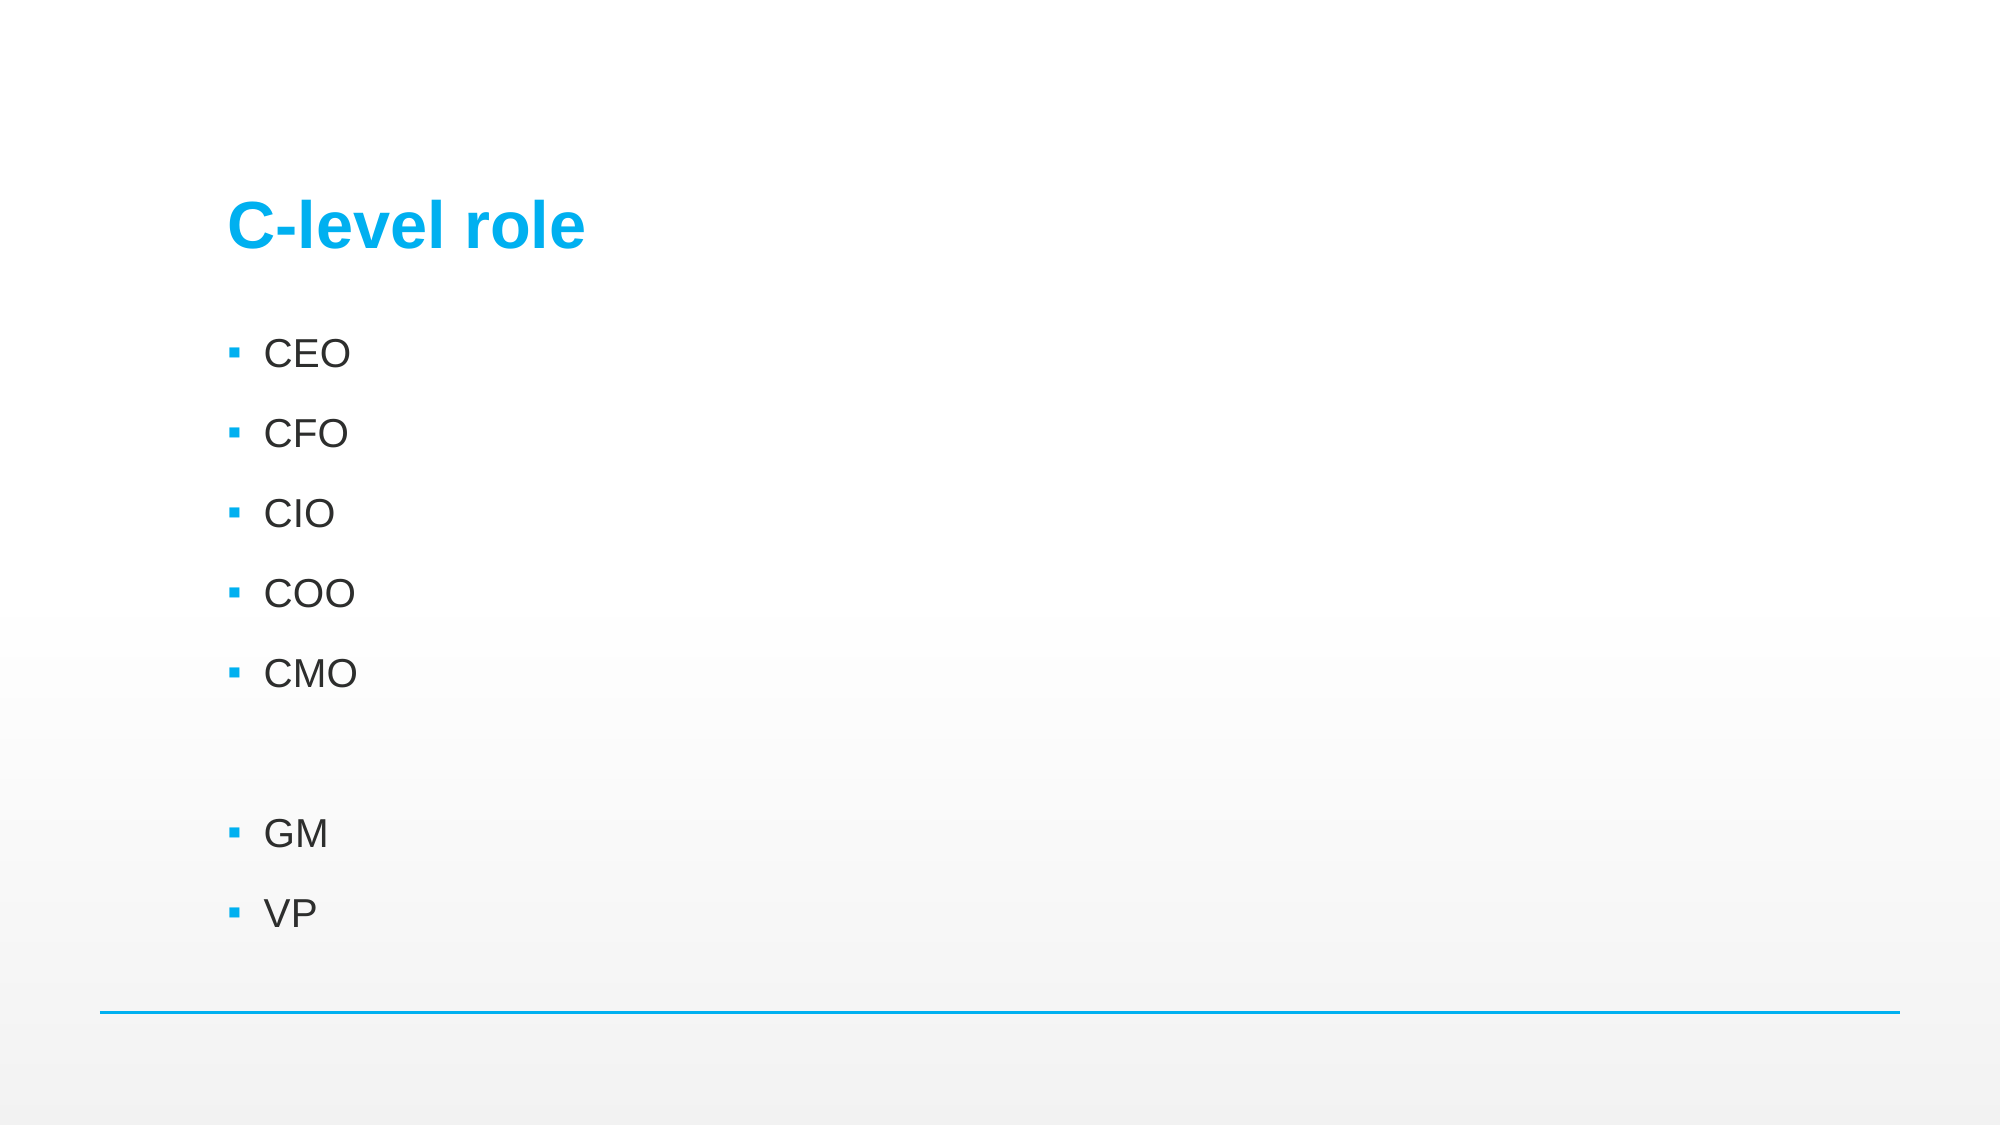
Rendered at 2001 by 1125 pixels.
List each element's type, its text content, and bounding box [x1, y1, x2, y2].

list CEO CFO CIO COO CMO GM VP [212, 324, 1788, 950]
title C-level role [212, 82, 1788, 271]
